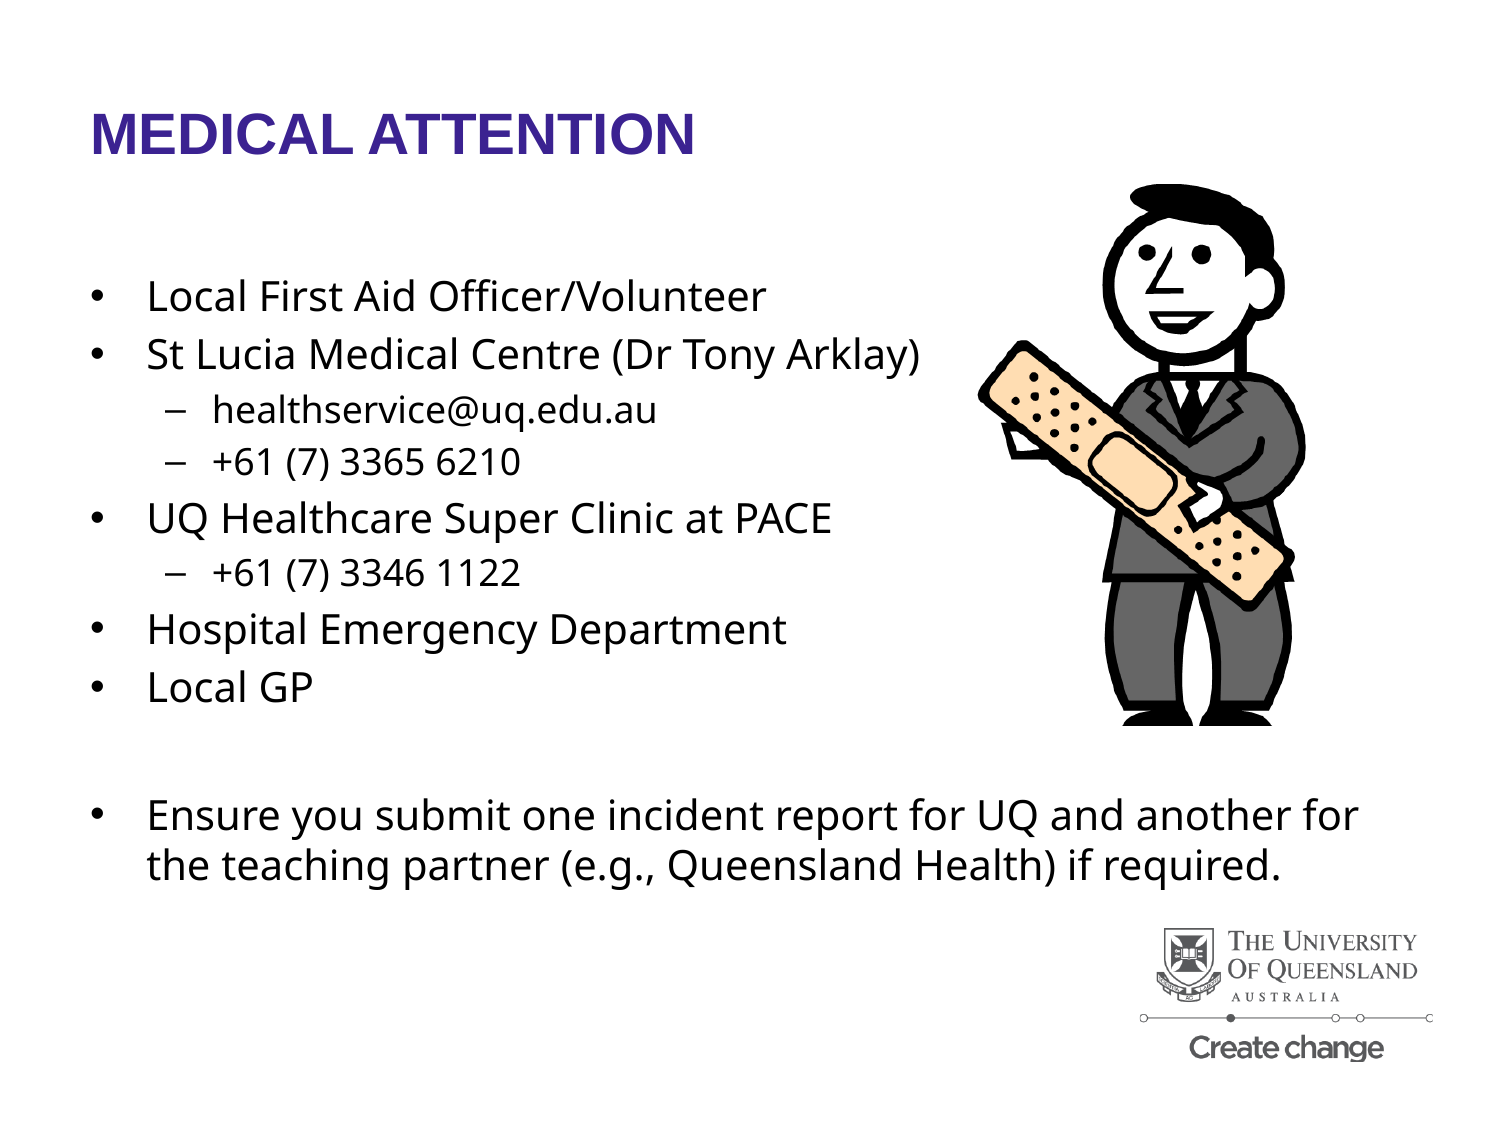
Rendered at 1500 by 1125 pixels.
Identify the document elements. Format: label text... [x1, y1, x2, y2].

picture [974, 184, 1306, 726]
list Local First Aid Officer/Volunteer St Lucia Medical Centre (Dr Tony Arklay) healthservice@uq.edu.au +61 (7) 3365 6210 UQ Healthcare Super Clinic at PACE +61 (7) 3346 1122 Hospital Emergency Department Local GP Ensure you submit one incident report for UQ and another for the teaching partner (e.g., Queensland Health) if required. [75, 262, 1425, 1005]
title MEDICAL ATTENTION [75, 78, 1425, 185]
